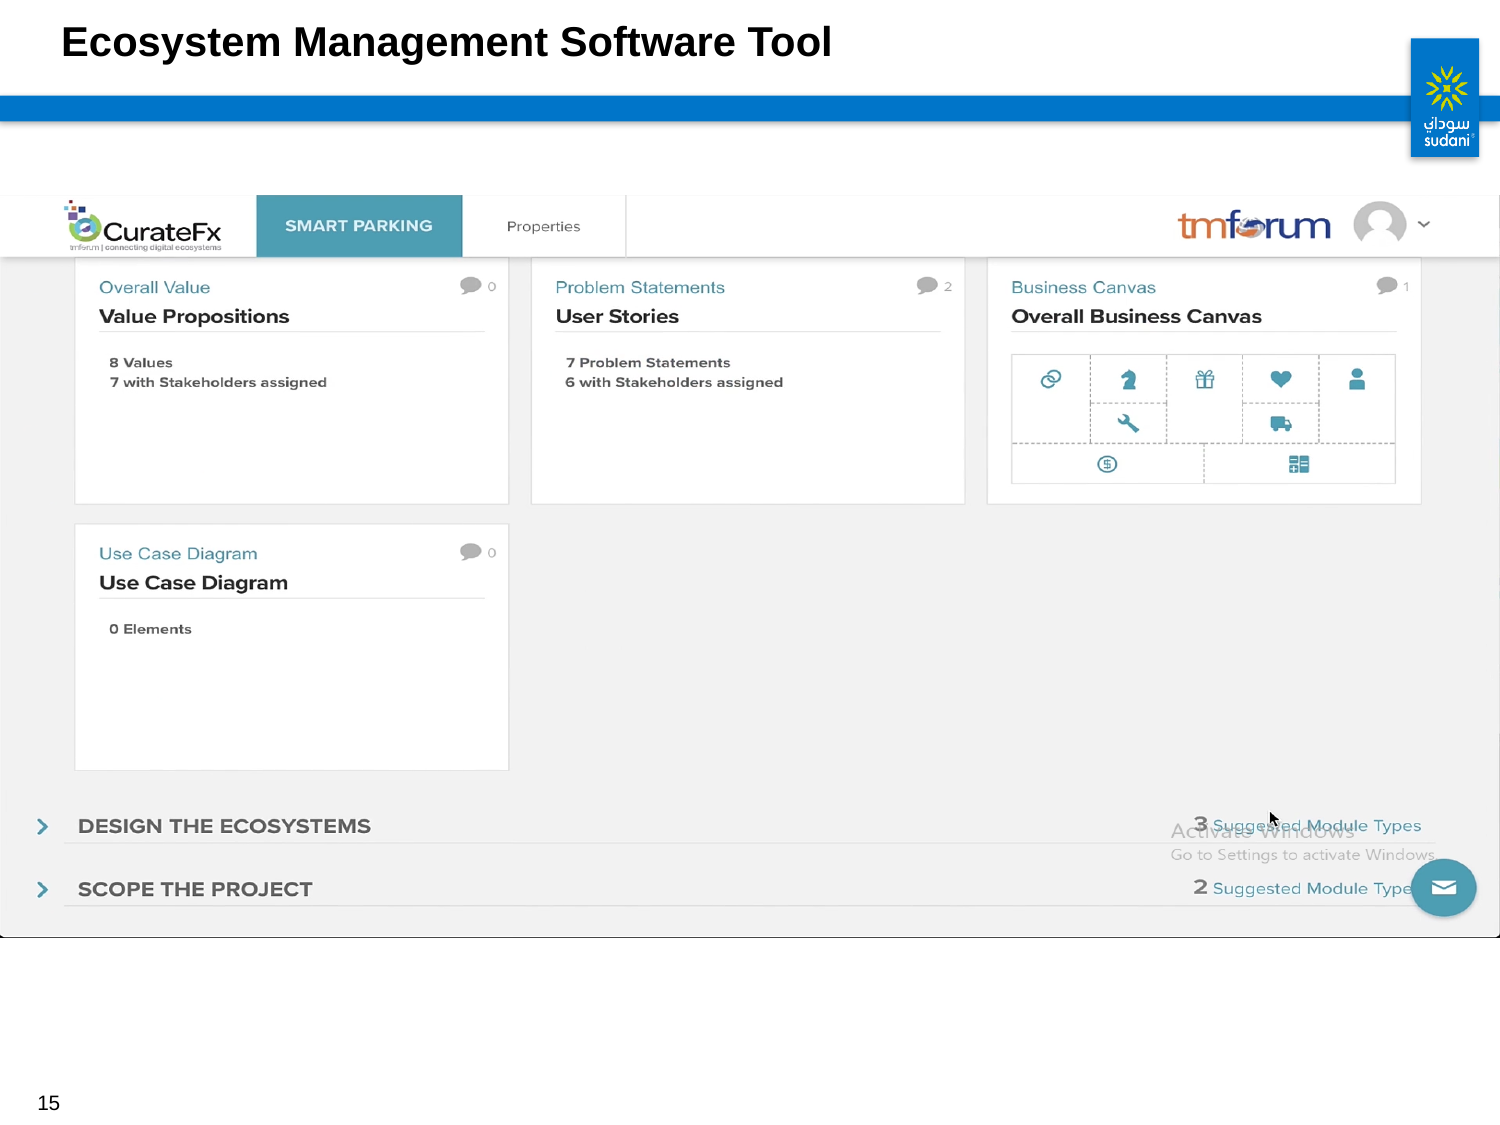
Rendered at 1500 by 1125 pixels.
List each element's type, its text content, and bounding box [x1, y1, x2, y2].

picture [0, 195, 1500, 938]
title Ecosystem Management Software Tool [46, 7, 1454, 108]
